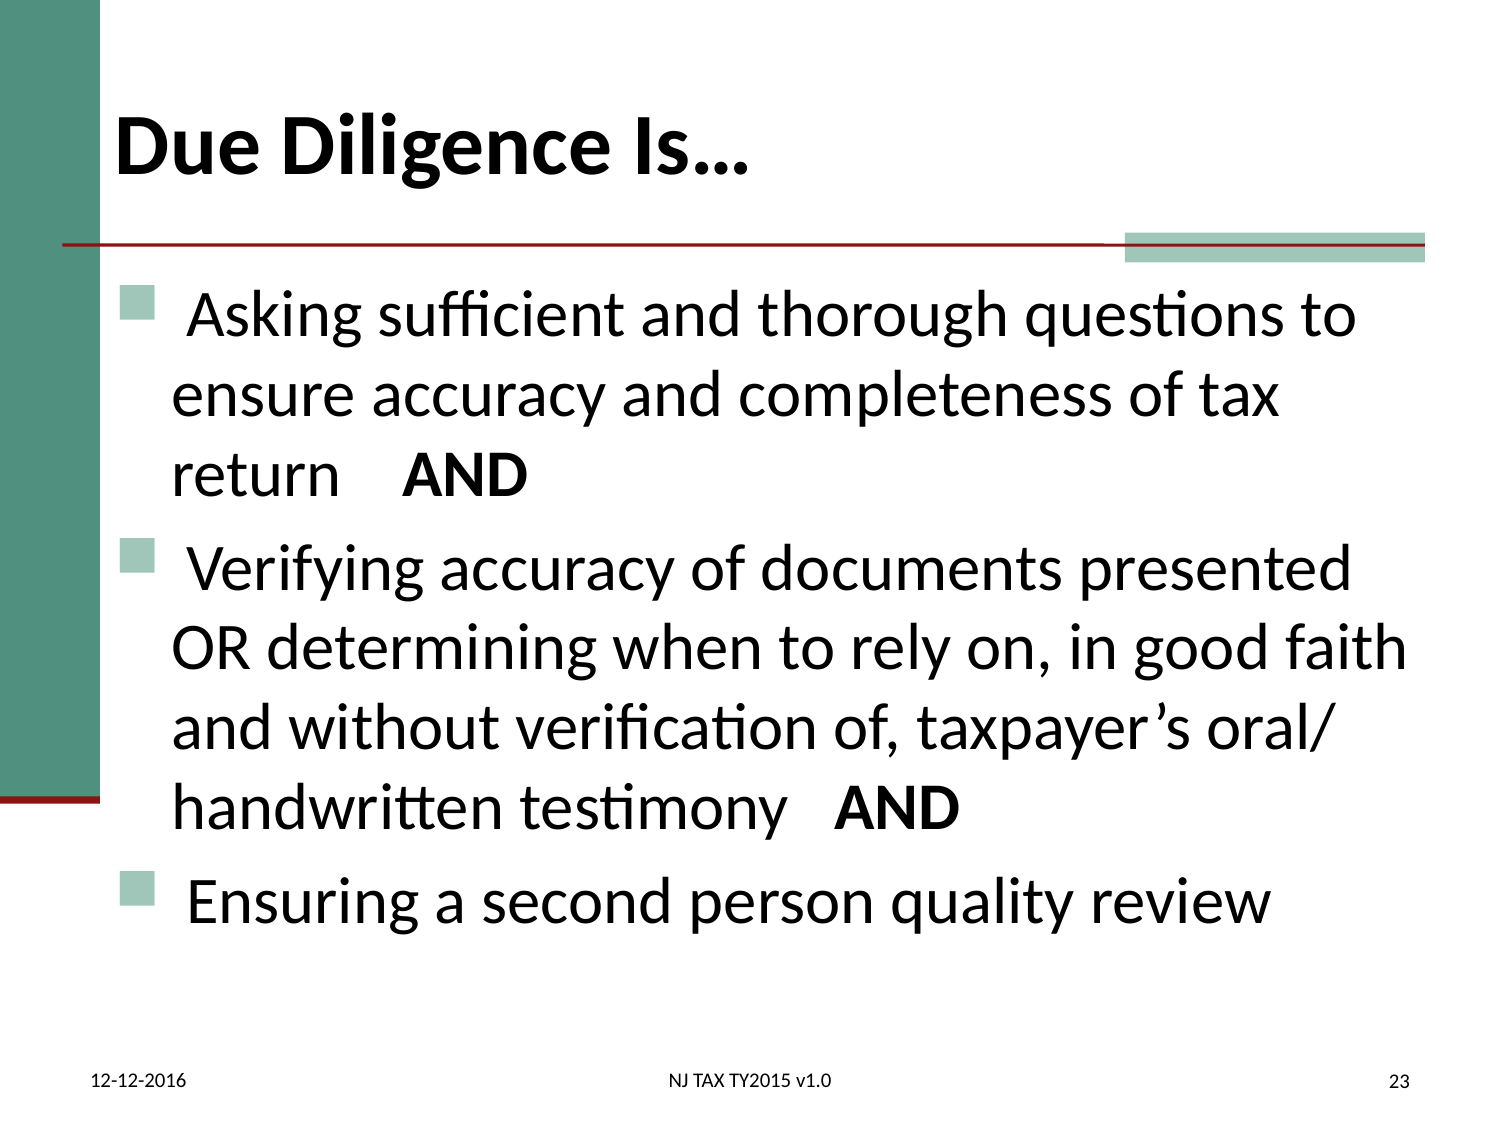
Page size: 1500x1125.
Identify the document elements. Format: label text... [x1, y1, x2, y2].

footer NJ TAX TY2015 v1.0 [496, 1050, 1004, 1100]
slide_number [74, 1049, 401, 1100]
list Asking sufficient and thorough questions to ensure accuracy and completeness of tax return AND Verifying accuracy of documents presented OR determining when to rely on, in good faith and without verification of, taxpayer’s oral/ handwritten testimony AND Ensuring a second person quality review [99, 262, 1425, 1038]
title Due Diligence Is… [99, 45, 1425, 234]
slide_number 23 [1112, 1049, 1426, 1101]
